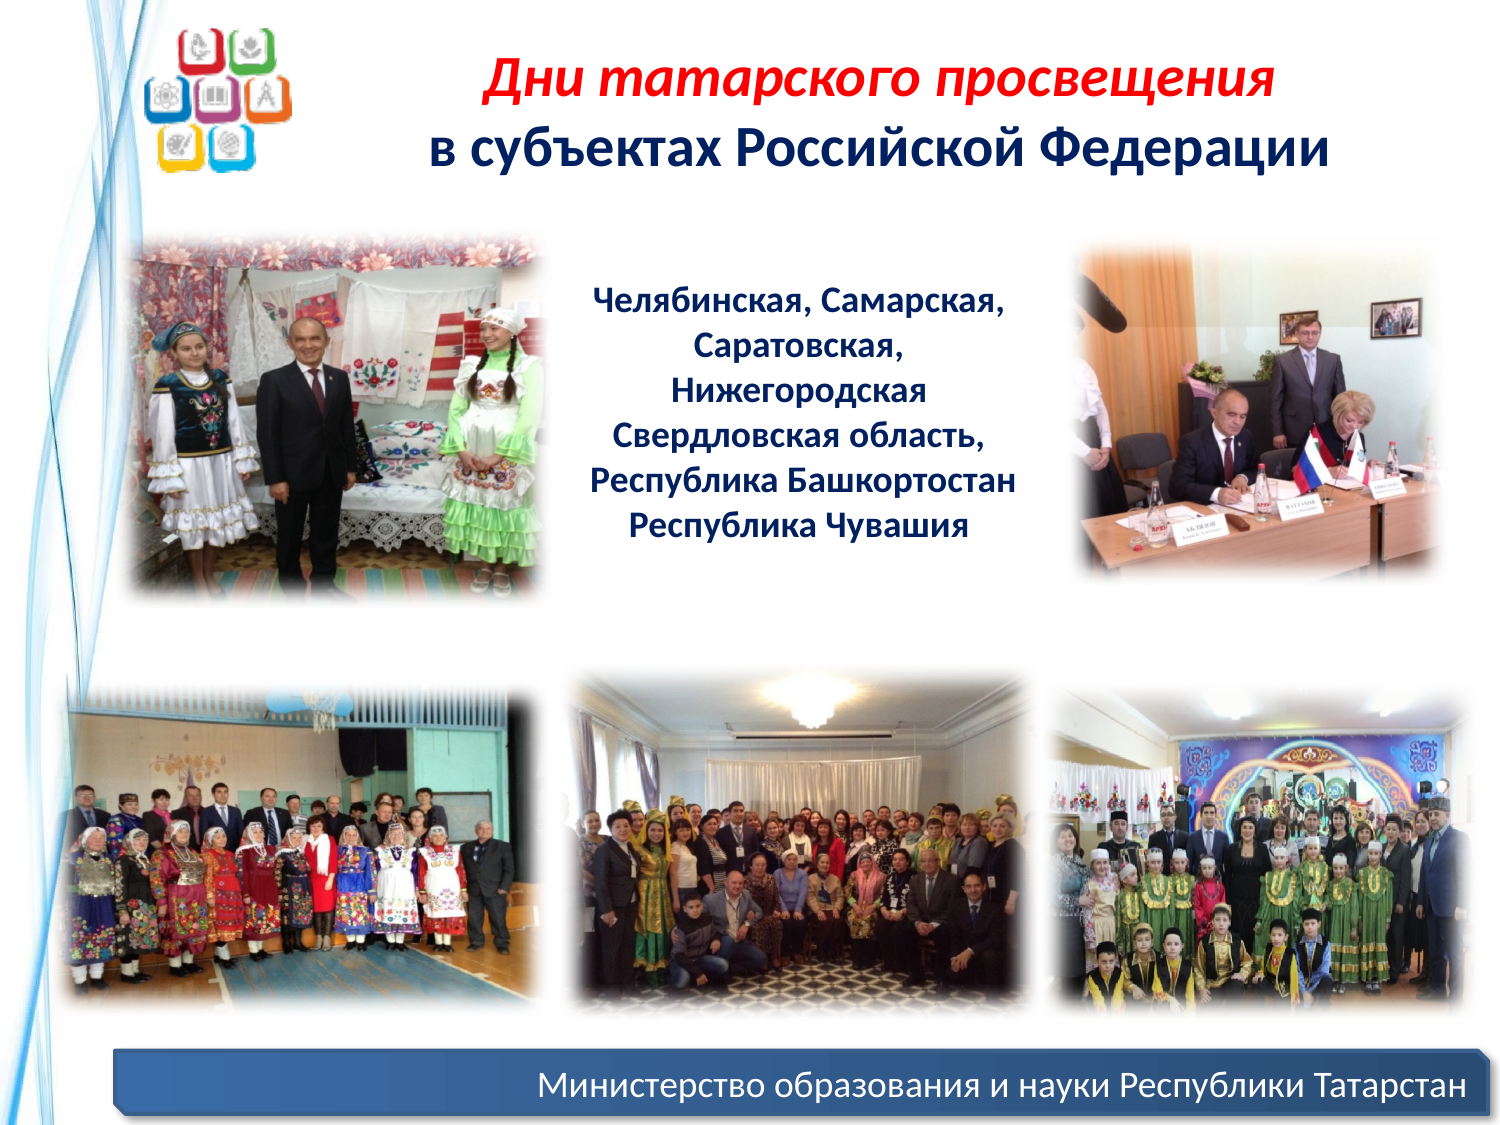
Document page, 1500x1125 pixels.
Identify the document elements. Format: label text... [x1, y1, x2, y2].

picture [0, 0, 552, 1125]
text_box Челябинская, Самарская, Саратовская, Нижегородская Свердловская область, Республика Башкортостан Республика Чувашия [556, 267, 1050, 553]
text_box Министерство образования и науки Республики Татарстан [235, 1048, 1491, 1116]
picture [557, 660, 1478, 1022]
text_box Дни татарского просвещения в субъектах Российской Федерации [312, 30, 1447, 186]
picture [1066, 234, 1448, 587]
